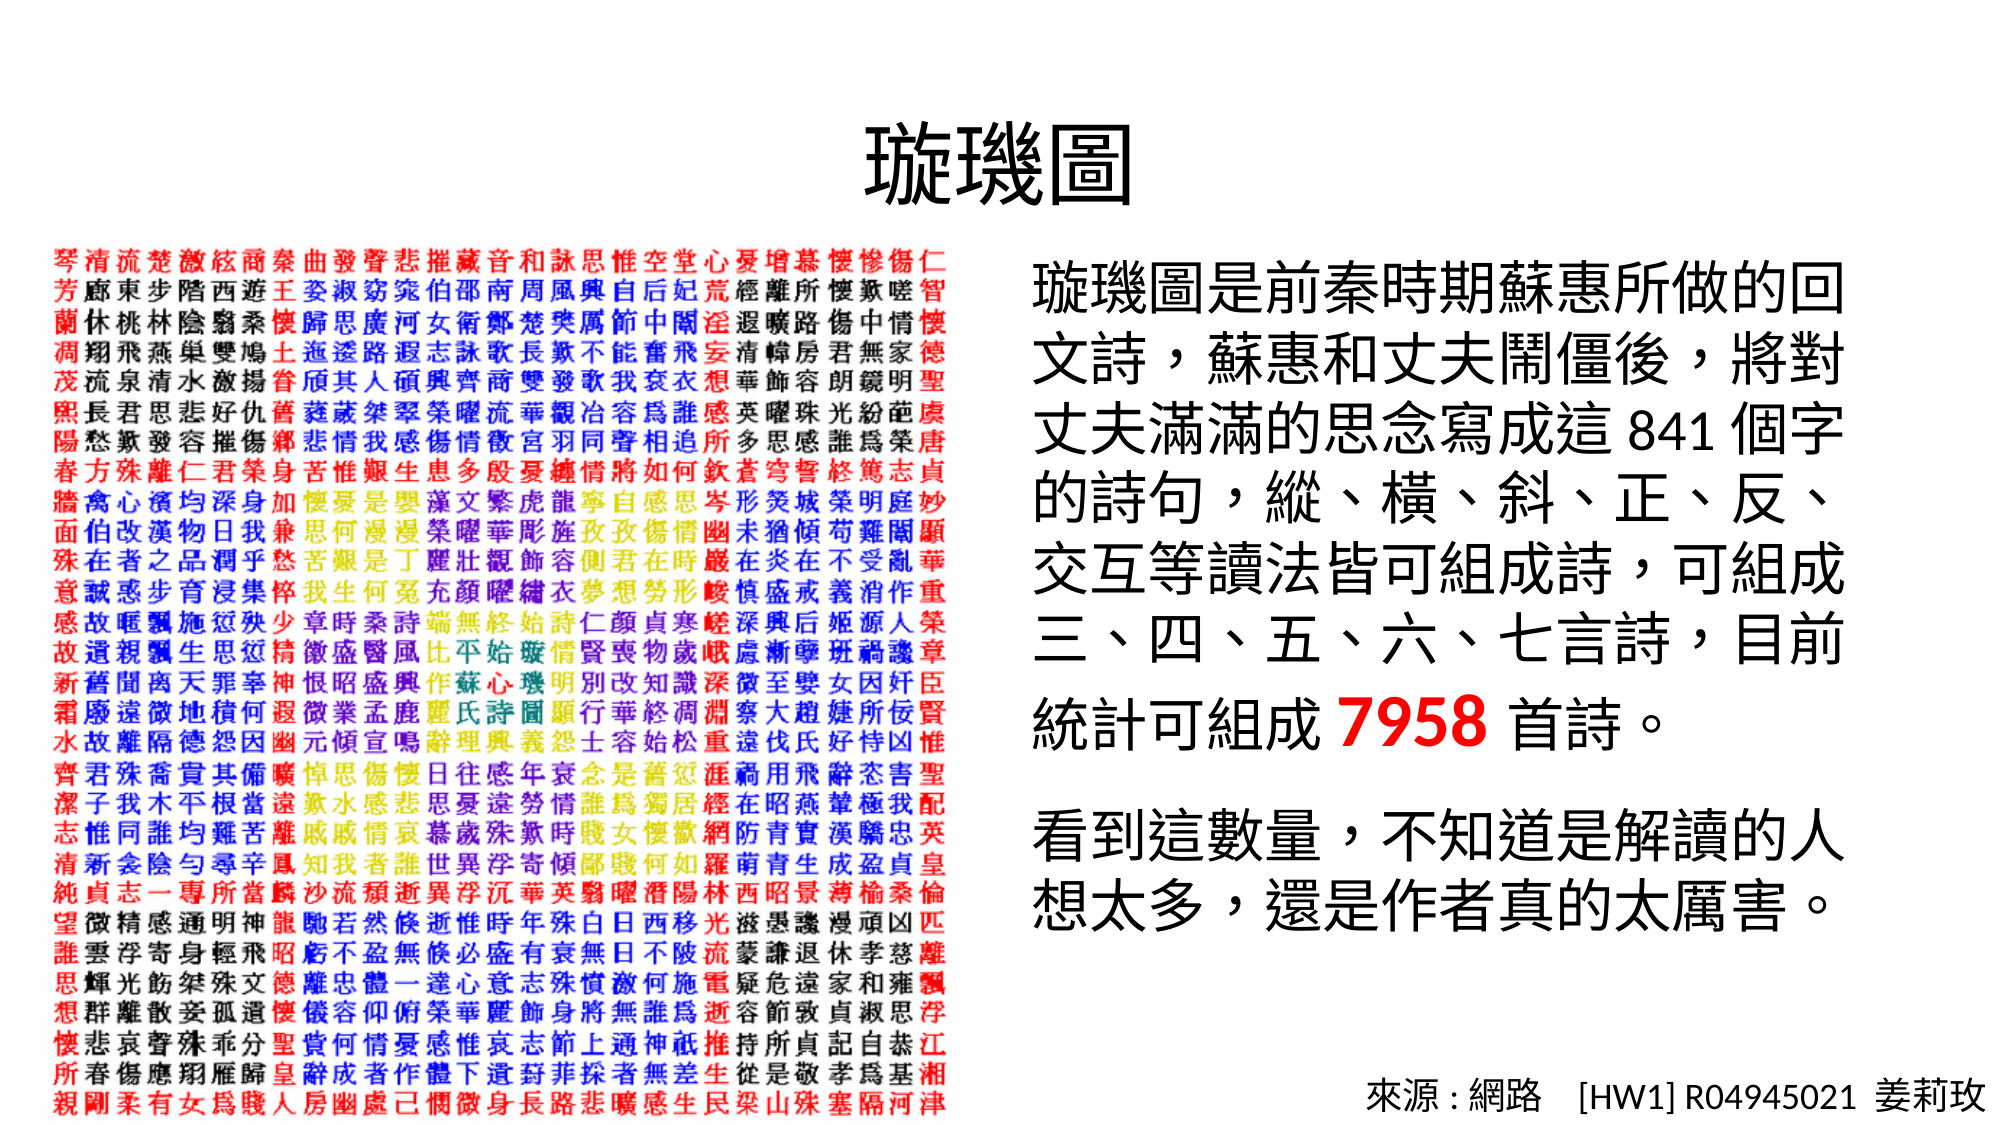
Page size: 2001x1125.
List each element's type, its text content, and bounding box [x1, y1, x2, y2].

text_box 看到這數量，不知道是解讀的人想太多，還是作者真的太厲害。 [1016, 792, 1893, 947]
text_box 來源:網路 [1350, 1064, 1559, 1125]
text_box [HW1] R04945021 姜莉玫 [1563, 1064, 2000, 1125]
title 璇璣圖 [137, 59, 1863, 278]
picture [36, 243, 962, 1125]
text_box 璇璣圖是前秦時期蘇惠所做的回文詩，蘇惠和丈夫鬧僵後，將對丈夫滿滿的思念寫成這841個字的詩句，縱、橫、斜、正、反、交互等讀法皆可組成詩，可組成三、四、五、六、七言詩，目前統計可組成7958首詩。 [1016, 199, 1893, 769]
